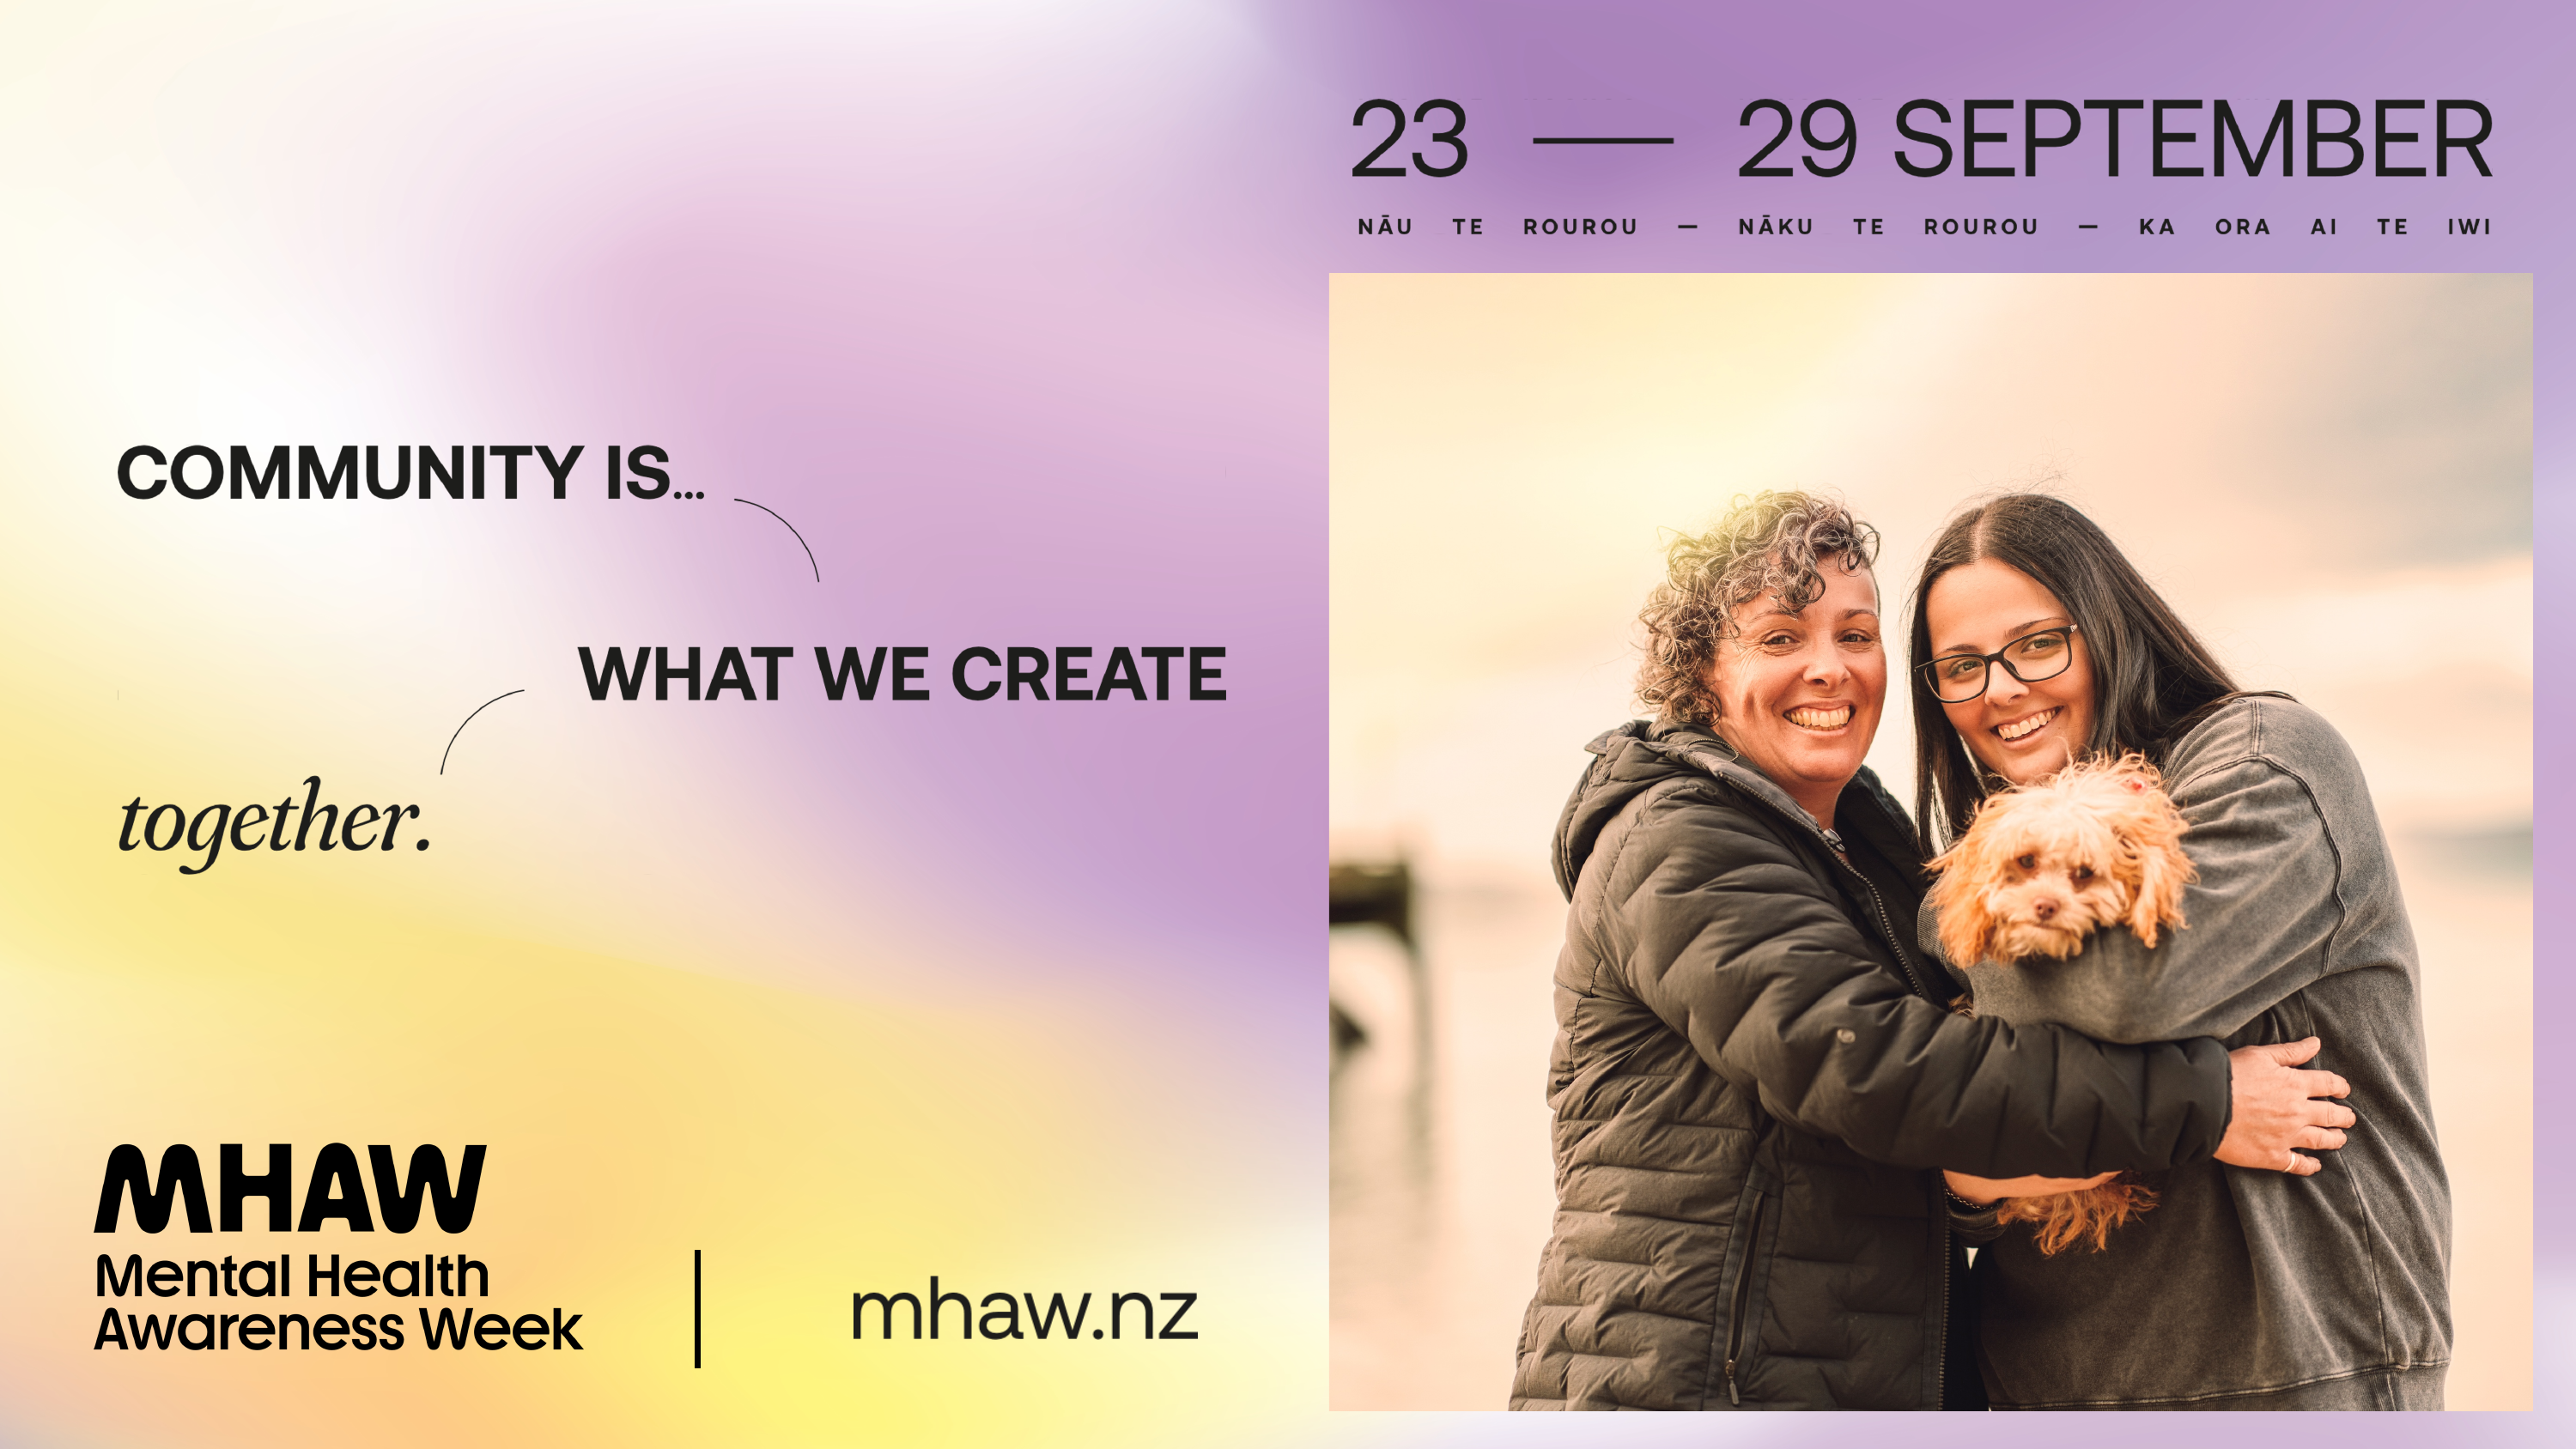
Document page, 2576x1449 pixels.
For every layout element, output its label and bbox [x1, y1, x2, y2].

picture [1352, 98, 2493, 234]
picture [94, 1143, 584, 1351]
picture [854, 1275, 1198, 1341]
picture [1328, 273, 2534, 1412]
picture [118, 445, 1226, 875]
